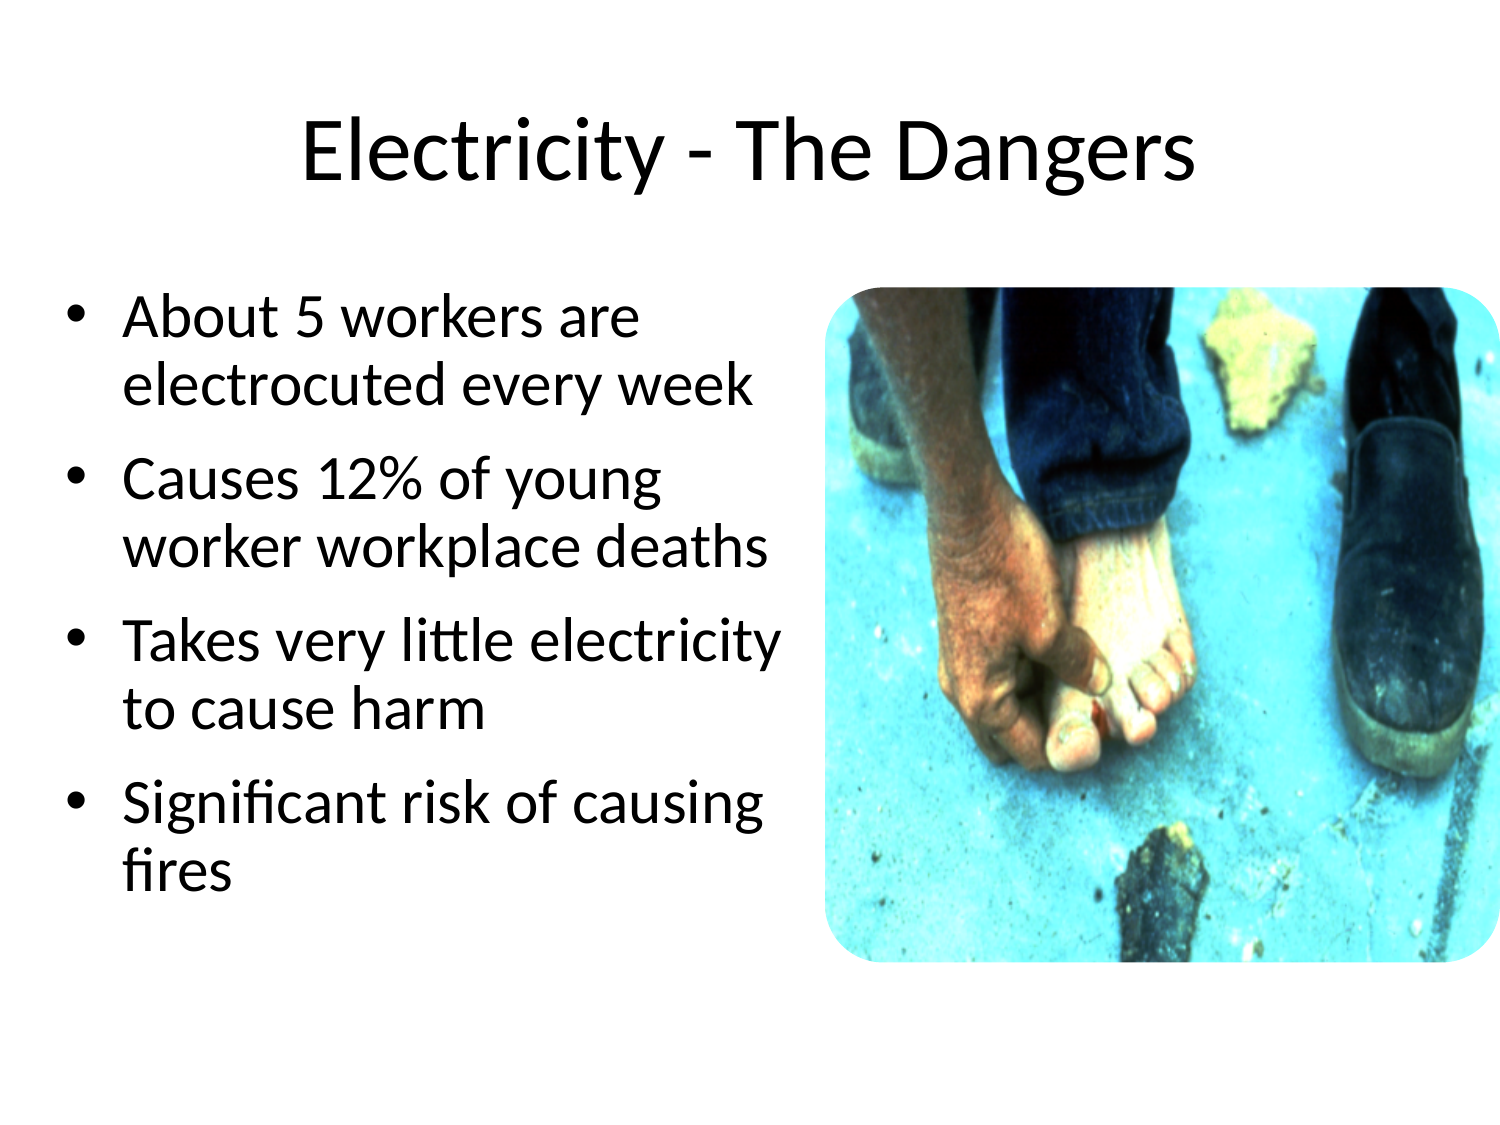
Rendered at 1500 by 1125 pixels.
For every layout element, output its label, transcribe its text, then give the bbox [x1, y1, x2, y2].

picture [824, 287, 1500, 963]
title Electricity - The Dangers [112, 50, 1388, 238]
list About 5 workers are electrocuted every week Causes 12% of young worker workplace deaths Takes very little electricity to cause harm Significant risk of causing fires [50, 275, 800, 925]
